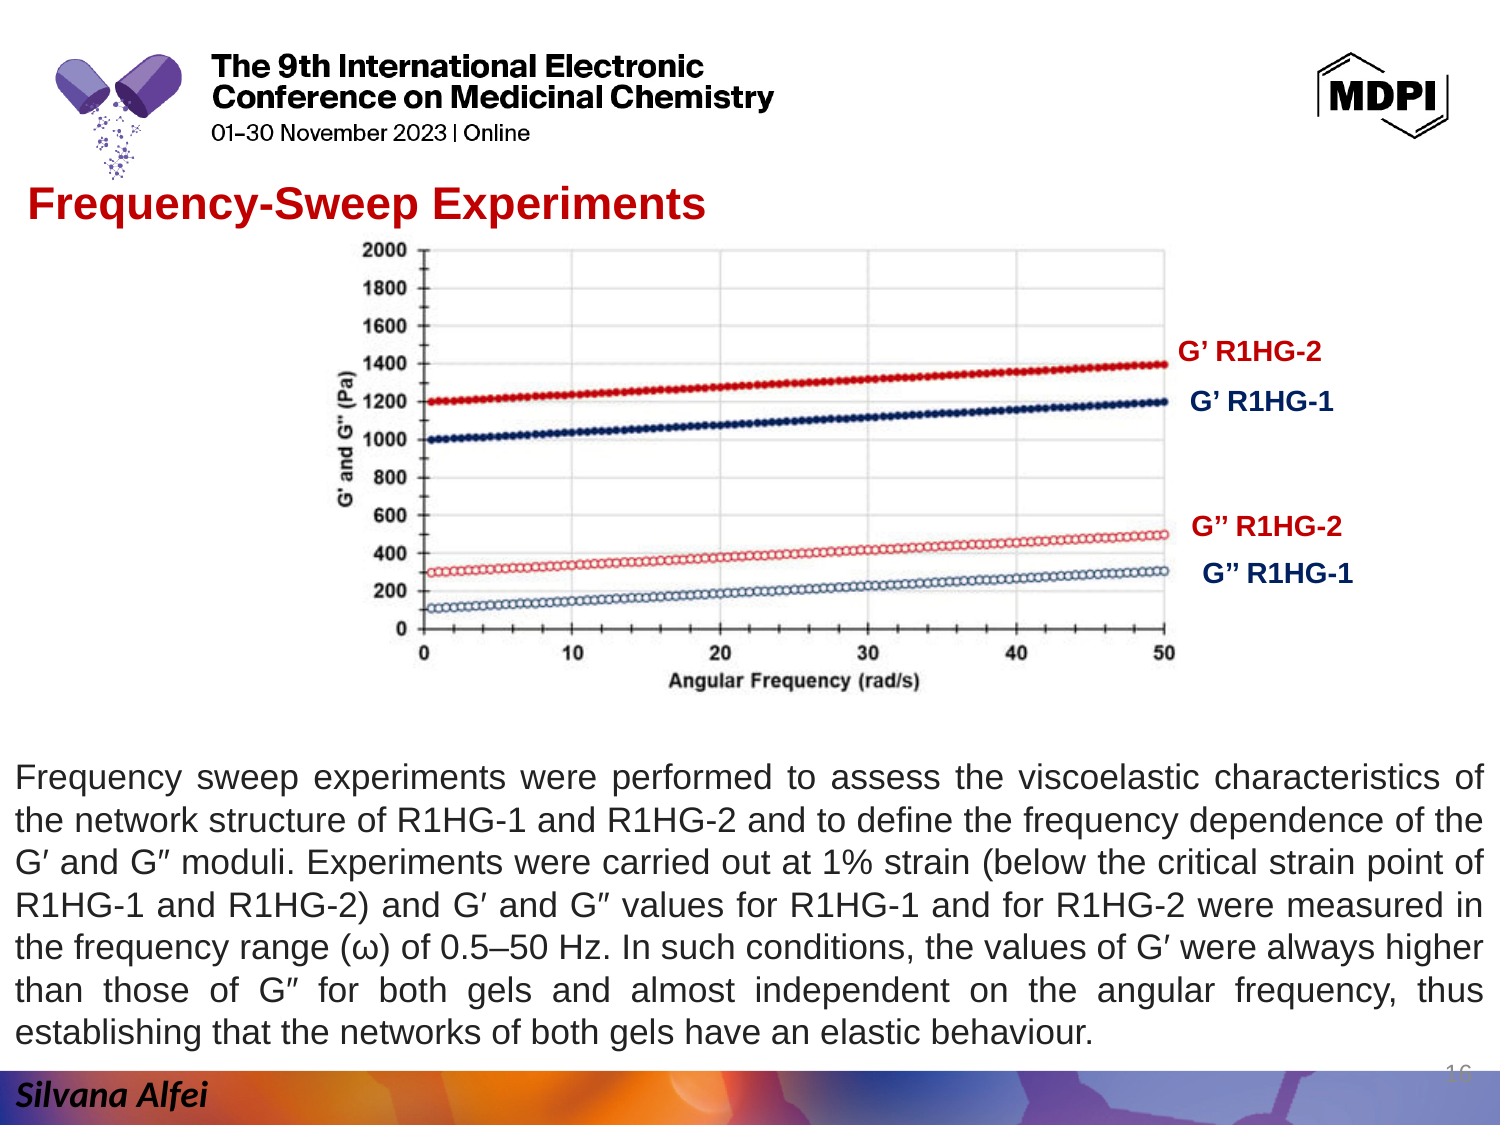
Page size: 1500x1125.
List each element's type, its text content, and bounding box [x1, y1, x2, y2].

text_box G’ R1HG-1 [1190, 374, 1350, 425]
text_box G’ R1HG-2 [1190, 324, 1338, 375]
slide_number 16 [1137, 1060, 1488, 1103]
text_box Frequency sweep experiments were performed to assess the viscoelastic characteristics of the network structure of R1HG-1 and R1HG-2 and to define the frequency dependence of the G′ and G″ moduli. Experiments were carried out at 1% strain (below the critical strain point of R1HG-1 and R1HG-2) and G′ and G″ values for R1HG-1 and for R1HG-2 were measured in the frequency range (ω) of 0.5–50 Hz. In such conditions, the values of G′ were always higher than those of G″ for both gels and almost independent on the angular frequency, thus establishing that the networks of both gels have an elastic behaviour. [0, 746, 1500, 1060]
text_box G’’ R1HG-1 [1190, 546, 1369, 597]
text_box Frequency-Sweep Experiments [12, 166, 1475, 237]
text_box G’’ R1HG-2 [1190, 499, 1358, 550]
picture [0, 0, 1500, 751]
text_box Silvana Alfei [1, 1062, 232, 1123]
picture [0, 1060, 1500, 1125]
